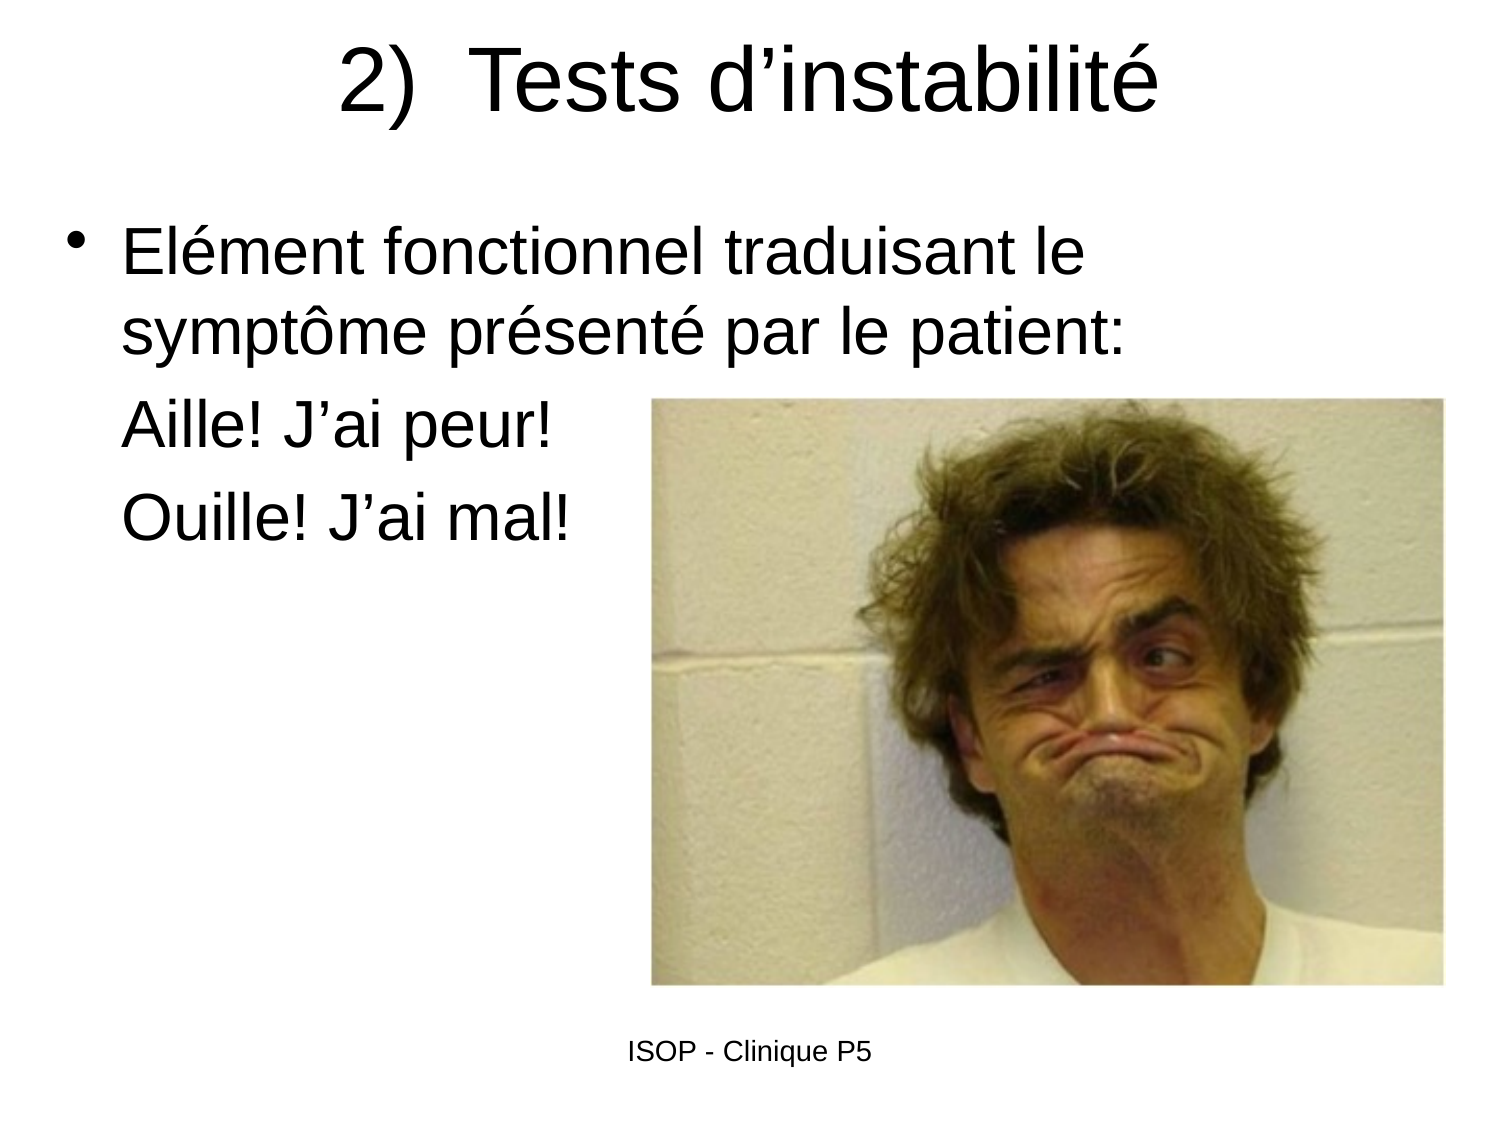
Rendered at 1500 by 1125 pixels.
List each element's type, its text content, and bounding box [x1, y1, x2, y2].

title 2) Tests d’instabilité [74, 12, 1426, 138]
footer ISOP - Clinique P5 [512, 1024, 988, 1103]
picture [649, 397, 1446, 988]
list Elément fonctionnel traduisant le symptôme présenté par le patient: Aille! J’ai peur! Ouille! J’ai mal! [49, 199, 1401, 588]
